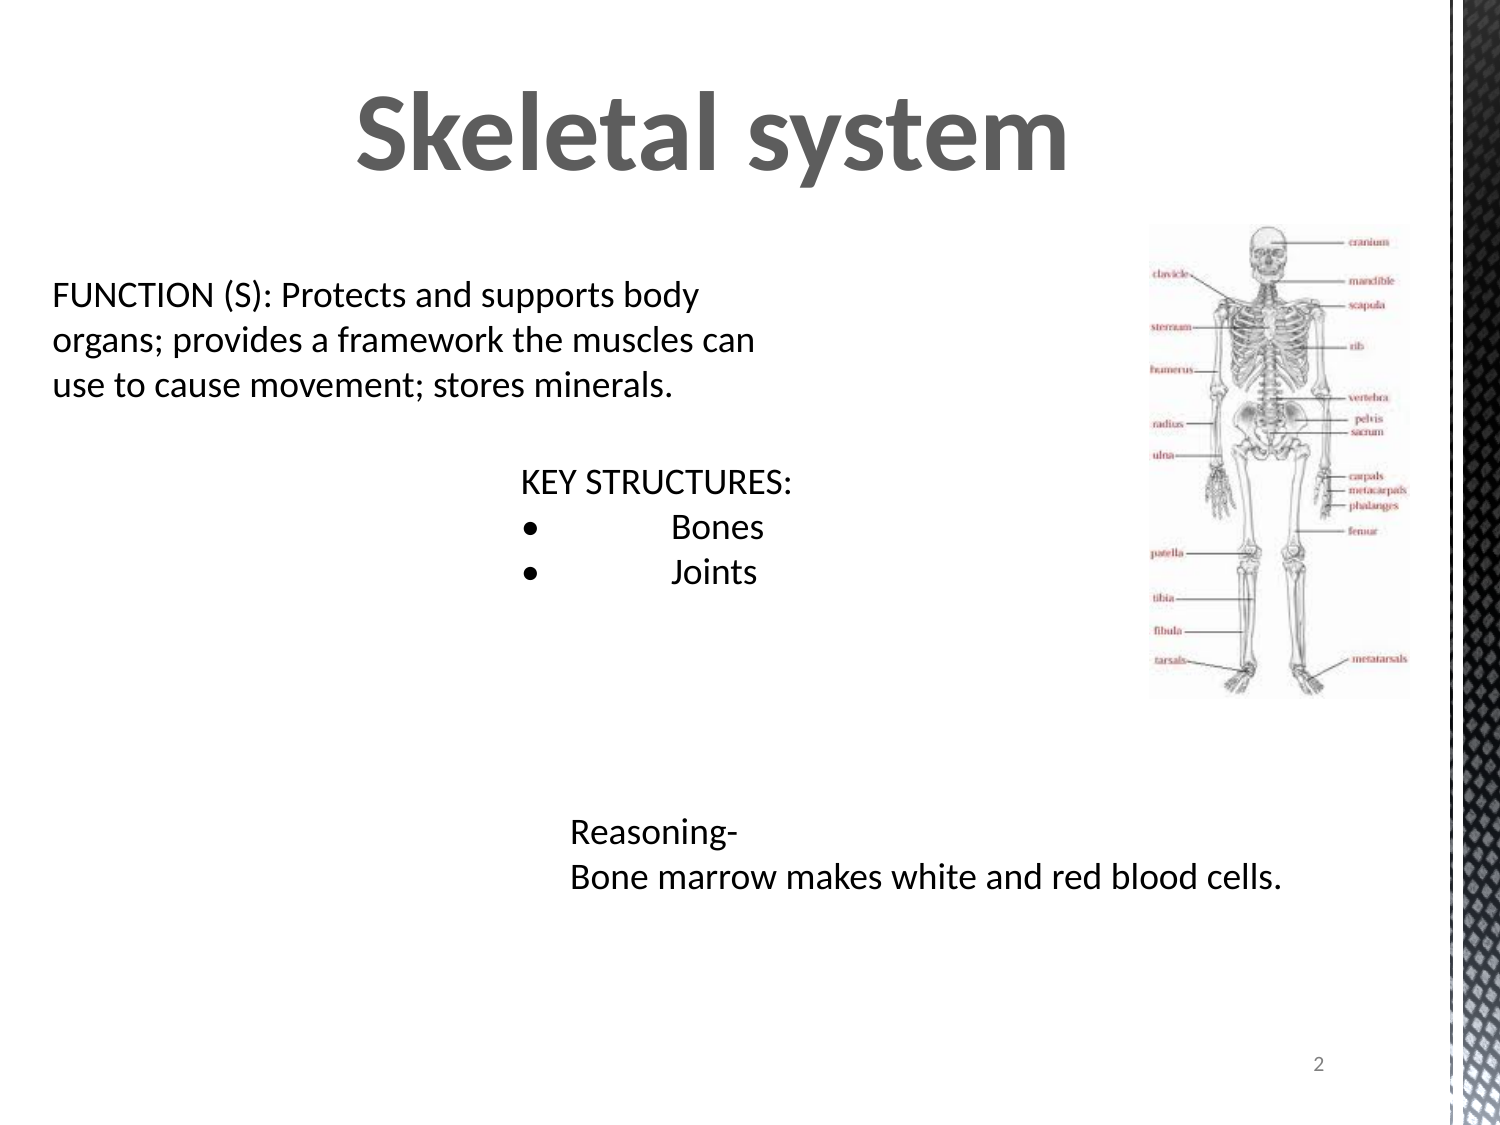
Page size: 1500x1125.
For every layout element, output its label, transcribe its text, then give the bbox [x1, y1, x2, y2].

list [1149, 224, 1410, 699]
text_box KEY STRUCTURES: • Bones • Joints [506, 449, 1069, 600]
slide_number 2 [1275, 1050, 1363, 1075]
picture [1447, 0, 1500, 1125]
text_box Skeletal system [340, 49, 1088, 200]
text_box FUNCTION (S): Protects and supports body organs; provides a framework the muscles can use to cause movement; stores minerals. [37, 262, 788, 413]
text_box Reasoning- Bone marrow makes white and red blood cells. [555, 799, 1331, 905]
